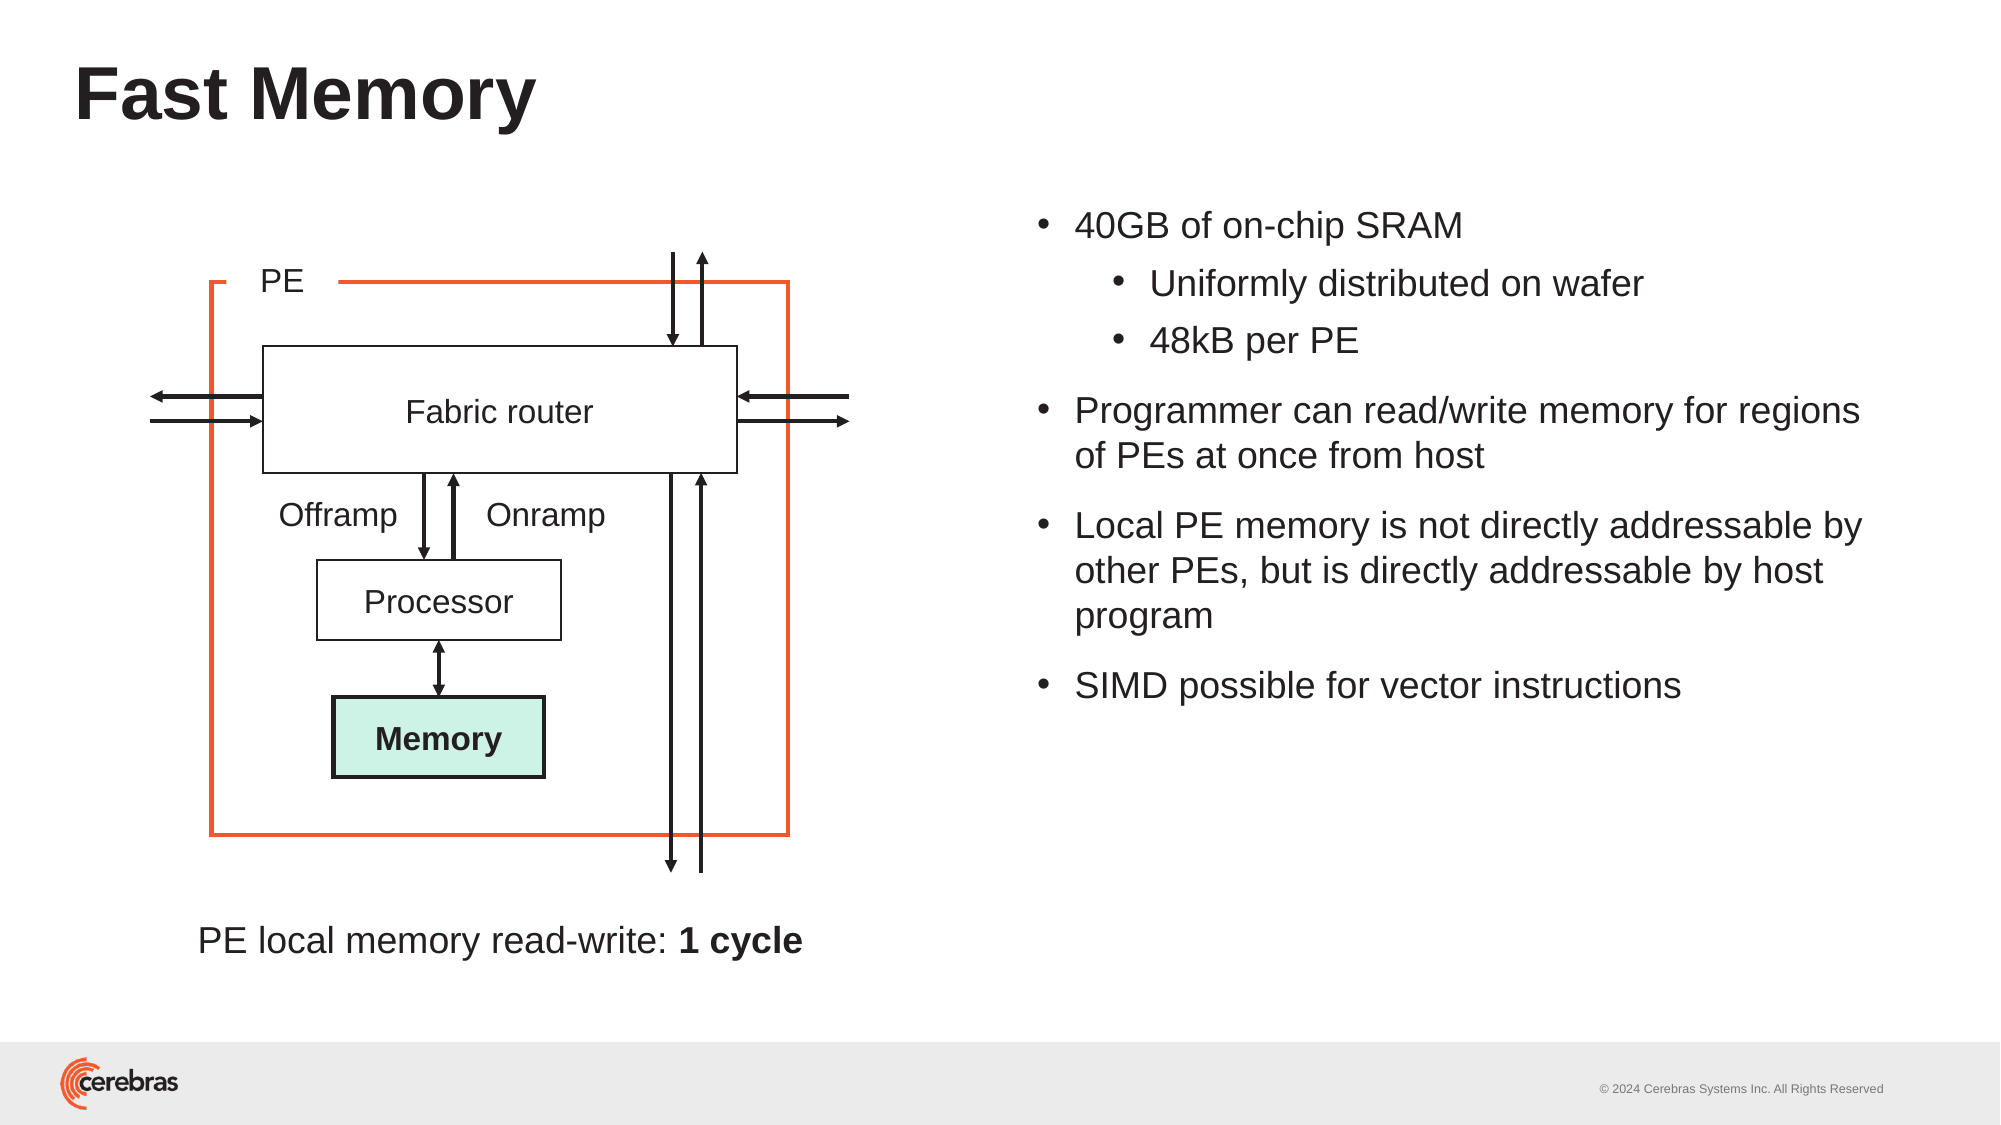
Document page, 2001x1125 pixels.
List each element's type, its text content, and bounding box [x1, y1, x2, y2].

picture [60, 1057, 178, 1110]
list 40GB of on-chip SRAM Uniformly distributed on wafer 48kB per PE Programmer can read/write memory for regions of PEs at once from host Local PE memory is not directly addressable by other PEs, but is directly addressable by host program SIMD possible for vector instructions [1022, 193, 1917, 985]
title Fast Memory [59, 47, 1864, 178]
text_box PE local memory read-write: 1 cycle [151, 899, 850, 969]
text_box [149, 251, 850, 873]
